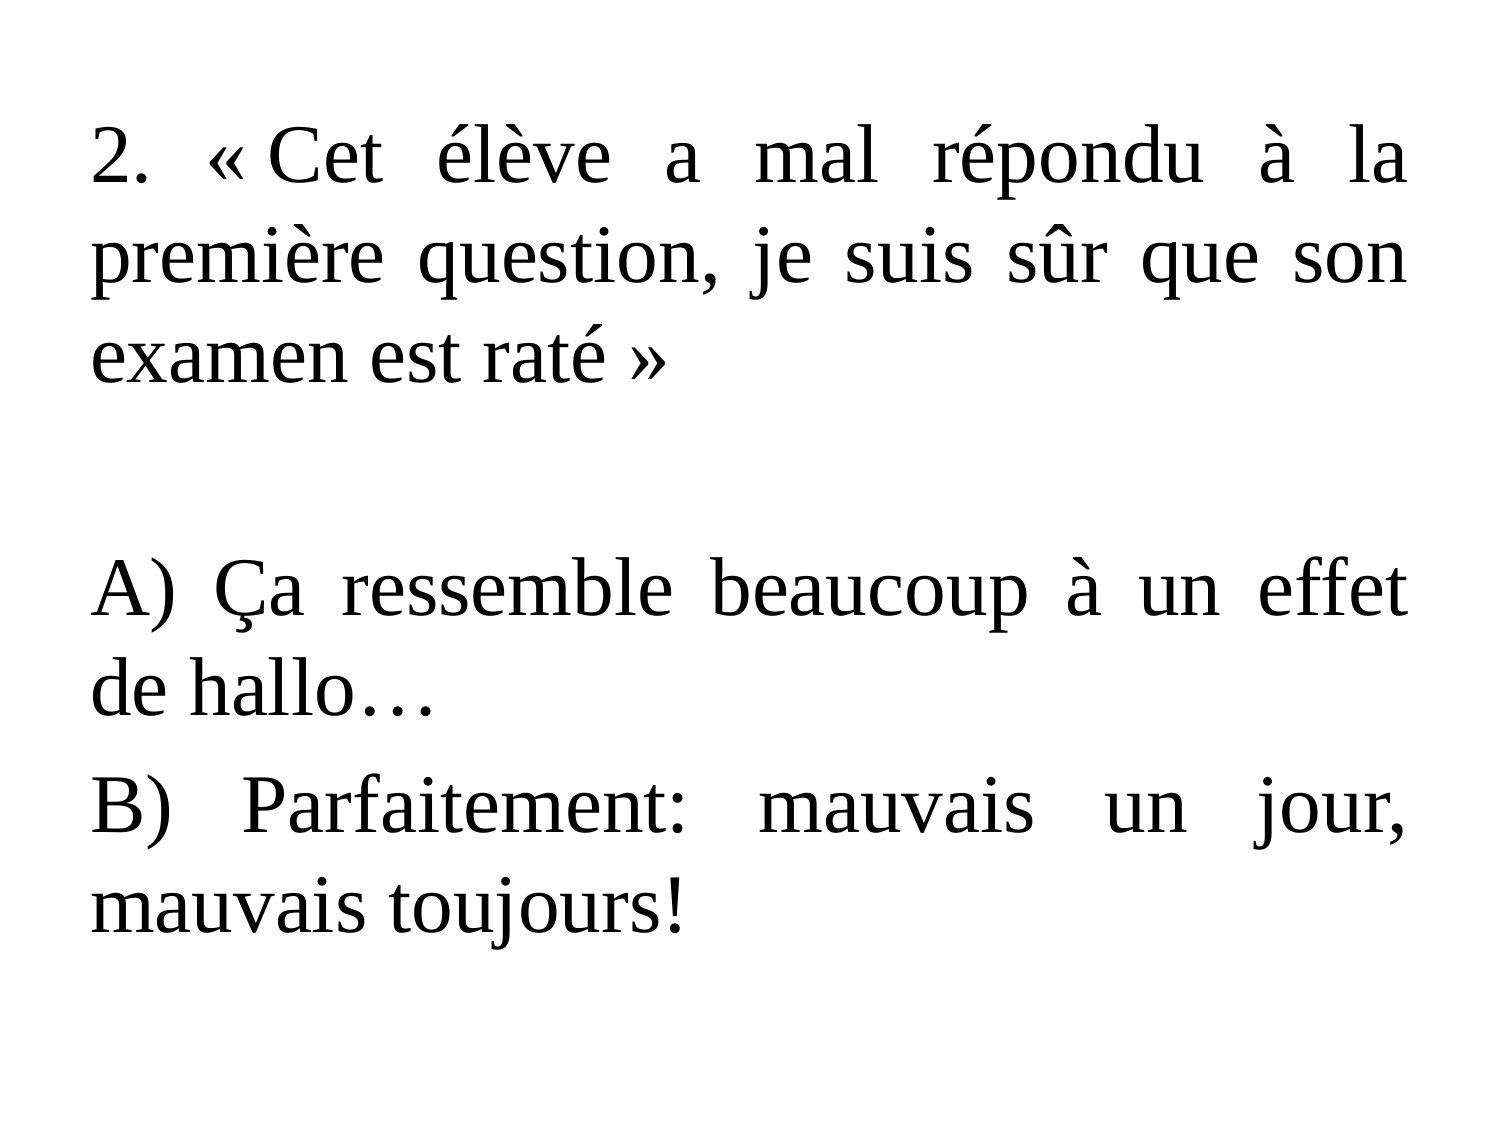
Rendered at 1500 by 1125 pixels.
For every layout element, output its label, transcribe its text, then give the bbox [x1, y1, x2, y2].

list 2. « Cet élève a mal répondu à la première question, je suis sûr que son examen est raté » A) Ça ressemble beaucoup à un effet de hallo… B) Parfaitement: mauvais un jour, mauvais toujours! [75, 92, 1425, 1005]
